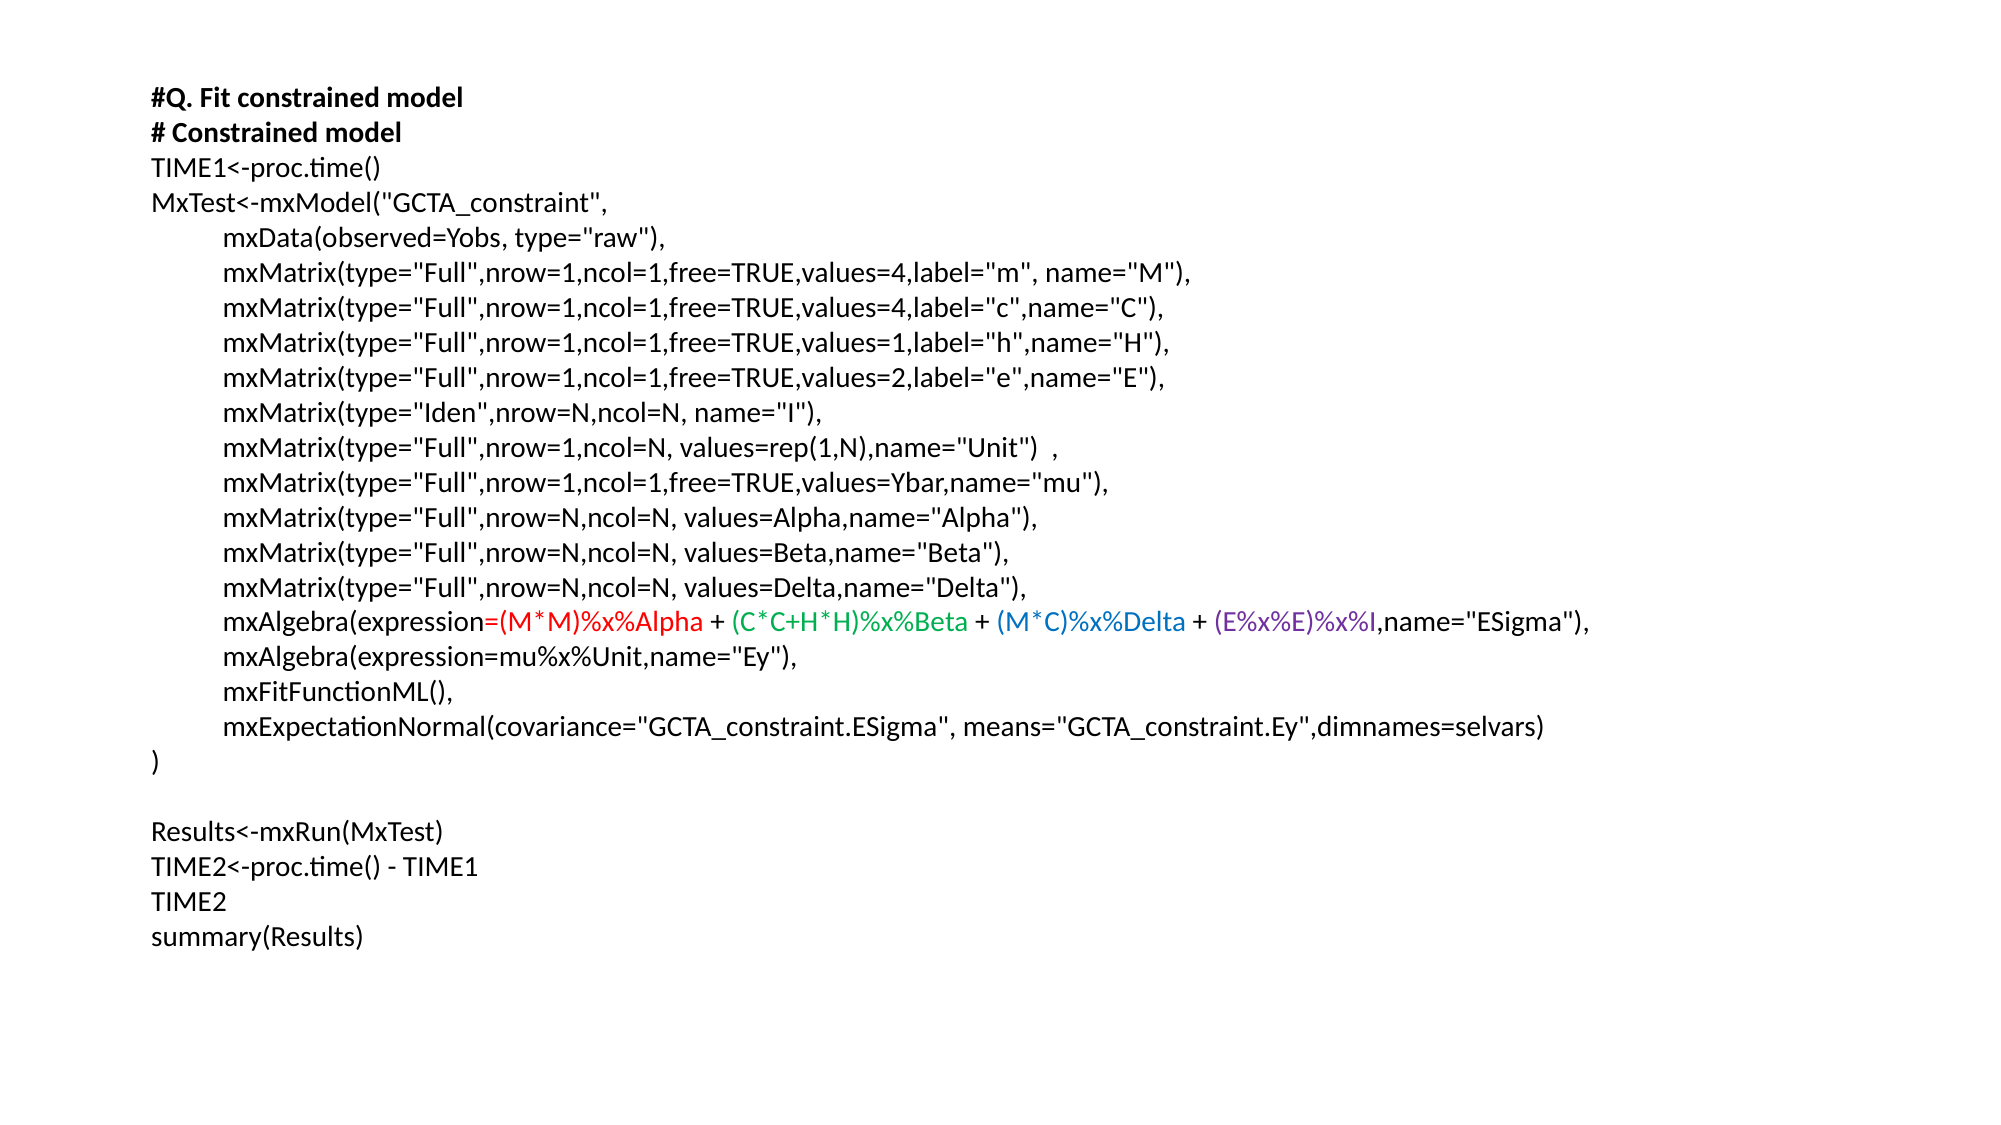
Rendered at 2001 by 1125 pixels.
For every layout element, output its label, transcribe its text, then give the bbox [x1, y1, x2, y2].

text_box #Q. Fit constrained model # Constrained model TIME1<-proc.time() MxTest<-mxModel("GCTA_constraint", mxData(observed=Yobs, type="raw"), mxMatrix(type="Full",nrow=1,ncol=1,free=TRUE,values=4,label="m", name="M"), mxMatrix(type="Full",nrow=1,ncol=1,free=TRUE,values=4,label="c",name="C"), mxMatrix(type="Full",nrow=1,ncol=1,free=TRUE,values=1,label="h",name="H"), mxMatrix(type="Full",nrow=1,ncol=1,free=TRUE,values=2,label="e",name="E"), mxMatrix(type="Iden",nrow=N,ncol=N, name="I"), mxMatrix(type="Full",nrow=1,ncol=N, values=rep(1,N),name="Unit") , mxMatrix(type="Full",nrow=1,ncol=1,free=TRUE,values=Ybar,name="mu"), mxMatrix(type="Full",nrow=N,ncol=N, values=Alpha,name="Alpha"), mxMatrix(type="Full",nrow=N,ncol=N, values=Beta,name="Beta"), mxMatrix(type="Full",nrow=N,ncol=N, values=Delta,name="Delta"), mxAlgebra(expression=(M*M)%x%Alpha + (C*C+H*H)%x%Beta + (M*C)%x%Delta + (E%x%E)%x%I,name="ESigma"), mxAlgebra(expression=mu%x%Unit,name="Ey"), mxFitFunctionML(), mxExpectationNormal(covariance="GCTA_constraint.ESigma", means="GCTA_constraint.Ey",dimnames=selvars) ) Results<-mxRun(MxTest) TIME2<-proc.time() - TIME1 TIME2 summary(Results) [136, 70, 1606, 1005]
